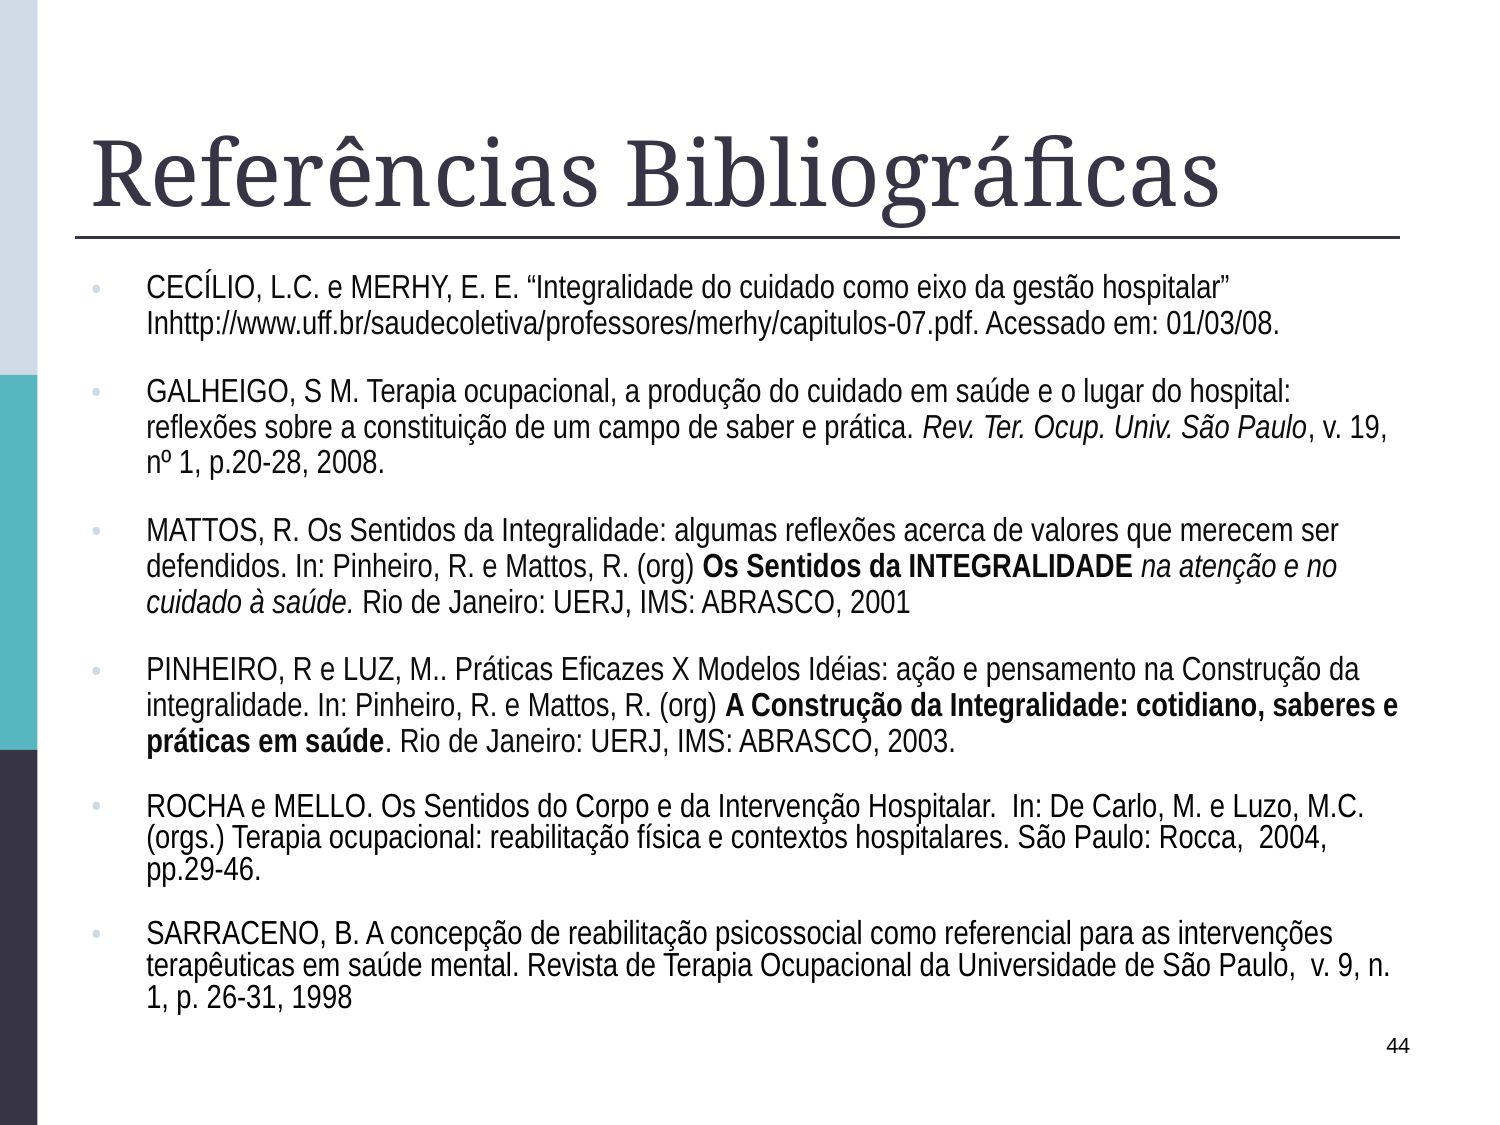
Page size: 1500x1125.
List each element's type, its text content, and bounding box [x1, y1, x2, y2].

title Referências Bibliográficas [75, 45, 1425, 233]
list CECÍLIO, L.C. e MERHY, E. E. “Integralidade do cuidado como eixo da gestão hospitalar” Inhttp://www.uff.br/saudecoletiva/professores/merhy/capitulos-07.pdf. Acessado em: 01/03/08. GALHEIGO, S M. Terapia ocupacional, a produção do cuidado em saúde e o lugar do hospital: reflexões sobre a constituição de um campo de saber e prática. Rev. Ter. Ocup. Univ. São Paulo, v. 19, nº 1, p.20-28, 2008. MATTOS, R. Os Sentidos da Integralidade: algumas reflexões acerca de valores que merecem ser defendidos. In: Pinheiro, R. e Mattos, R. (org) Os Sentidos da INTEGRALIDADE na atenção e no cuidado à saúde. Rio de Janeiro: UERJ, IMS: ABRASCO, 2001 PINHEIRO, R e LUZ, M.. Práticas Eficazes X Modelos Idéias: ação e pensamento na Construção da integralidade. In: Pinheiro, R. e Mattos, R. (org) A Construção da Integralidade: cotidiano, saberes e práticas em saúde. Rio de Janeiro: UERJ, IMS: ABRASCO, 2003. ROCHA e MELLO. Os Sentidos do Corpo e da Intervenção Hospitalar. In: De Carlo, M. e Luzo, M.C. (orgs.) Terapia ocupacional: reabilitação física e contextos hospitalares. São Paulo: Rocca, 2004, pp.29-46. SARRACENO, B. A concepção de reabilitação psicossocial como referencial para as intervenções terapêuticas em saúde mental. Revista de Terapia Ocupacional da Universidade de São Paulo, v. 9, n. 1, p. 26-31, 1998 [75, 262, 1425, 1006]
slide_number 44 [1074, 1025, 1425, 1100]
